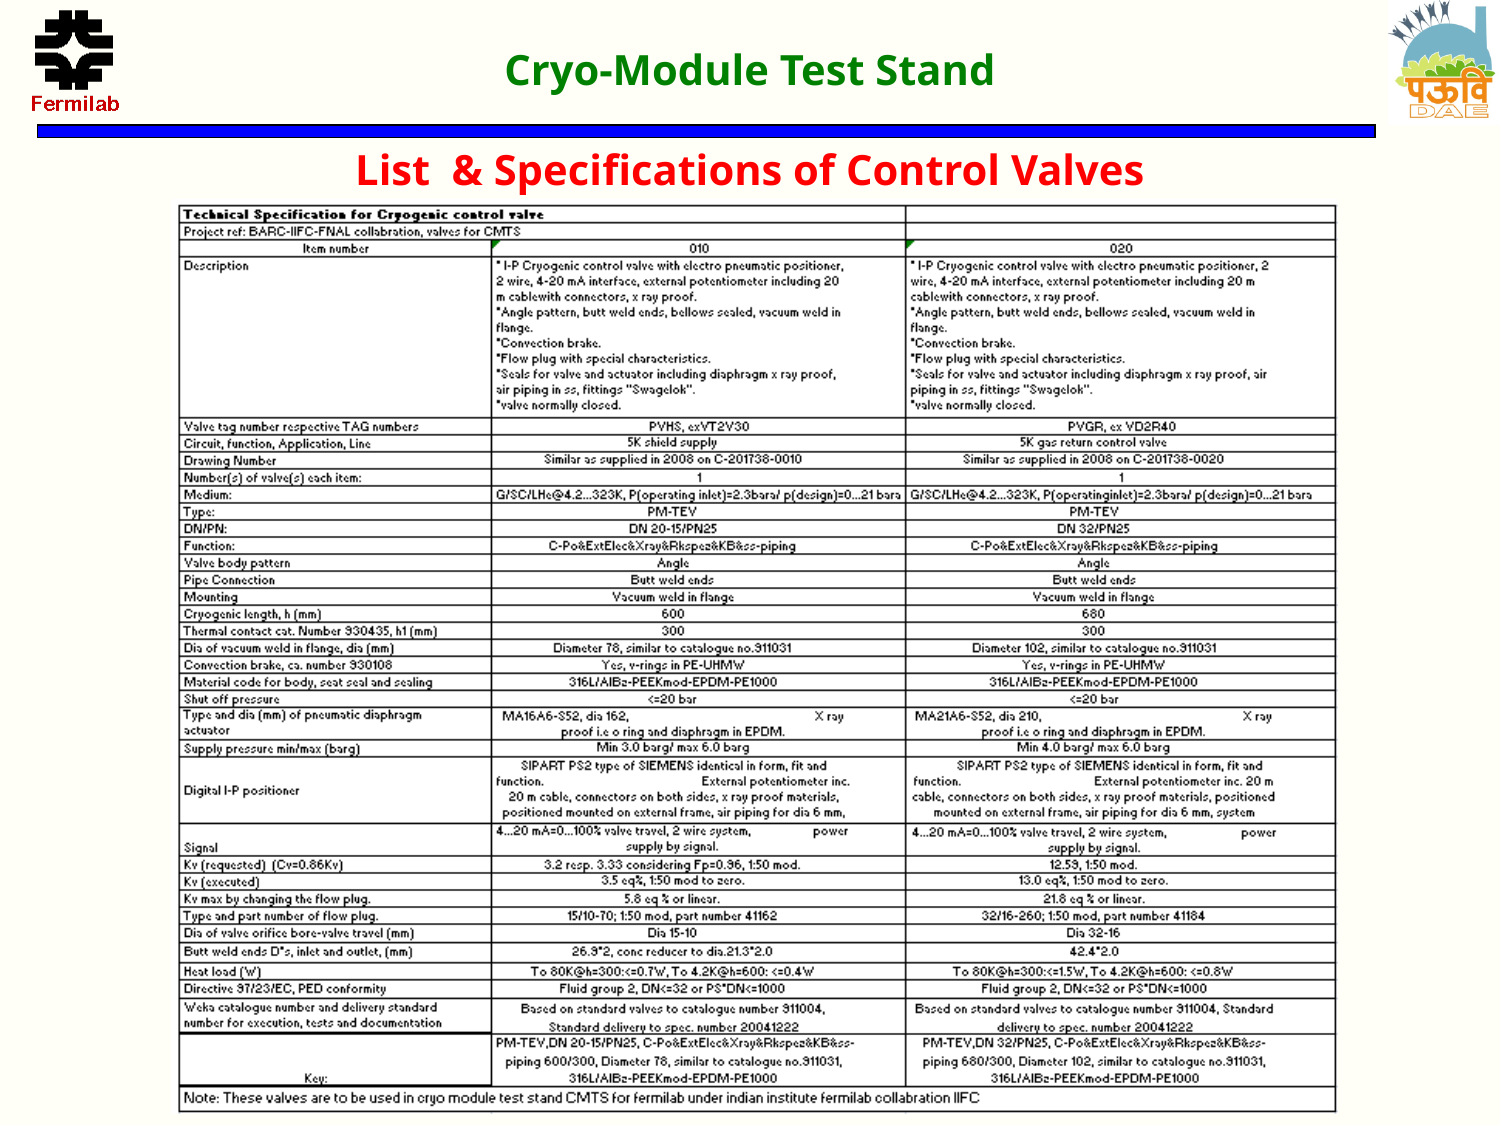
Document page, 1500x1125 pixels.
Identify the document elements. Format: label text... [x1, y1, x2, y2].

picture [0, 0, 150, 124]
text_box Cryo-Module Test Stand [425, 24, 1075, 113]
picture [170, 199, 1338, 1114]
text_box List & Specifications of Control Valves [337, 124, 1163, 198]
picture [1388, 0, 1500, 125]
